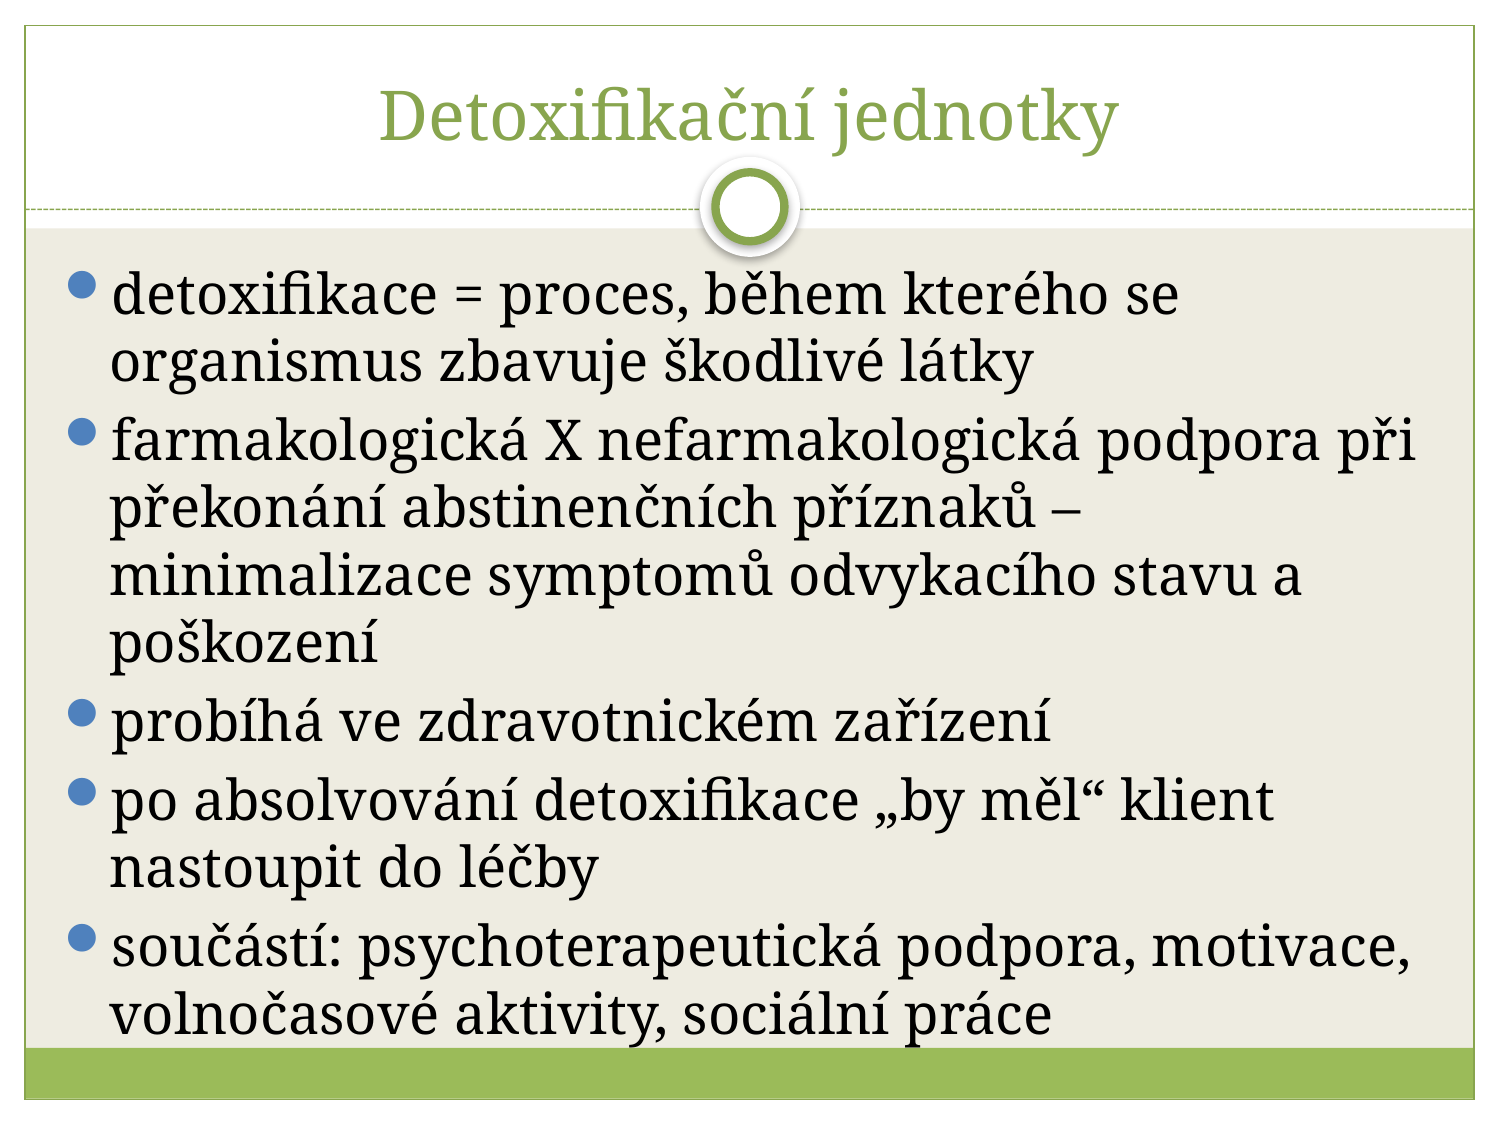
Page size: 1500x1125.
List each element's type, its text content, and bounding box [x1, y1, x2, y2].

title Detoxifikační jednotky [49, 37, 1450, 162]
list detoxifikace = proces, během kterého se organismus zbavuje škodlivé látky farmakologická X nefarmakologická podpora při překonání abstinenčních příznaků – minimalizace symptomů odvykacího stavu a poškození probíhá ve zdravotnickém zařízení po absolvování detoxifikace „by měl“ klient nastoupit do léčby součástí: psychoterapeutická podpora, motivace, volnočasové aktivity, sociální práce [49, 250, 1445, 1001]
